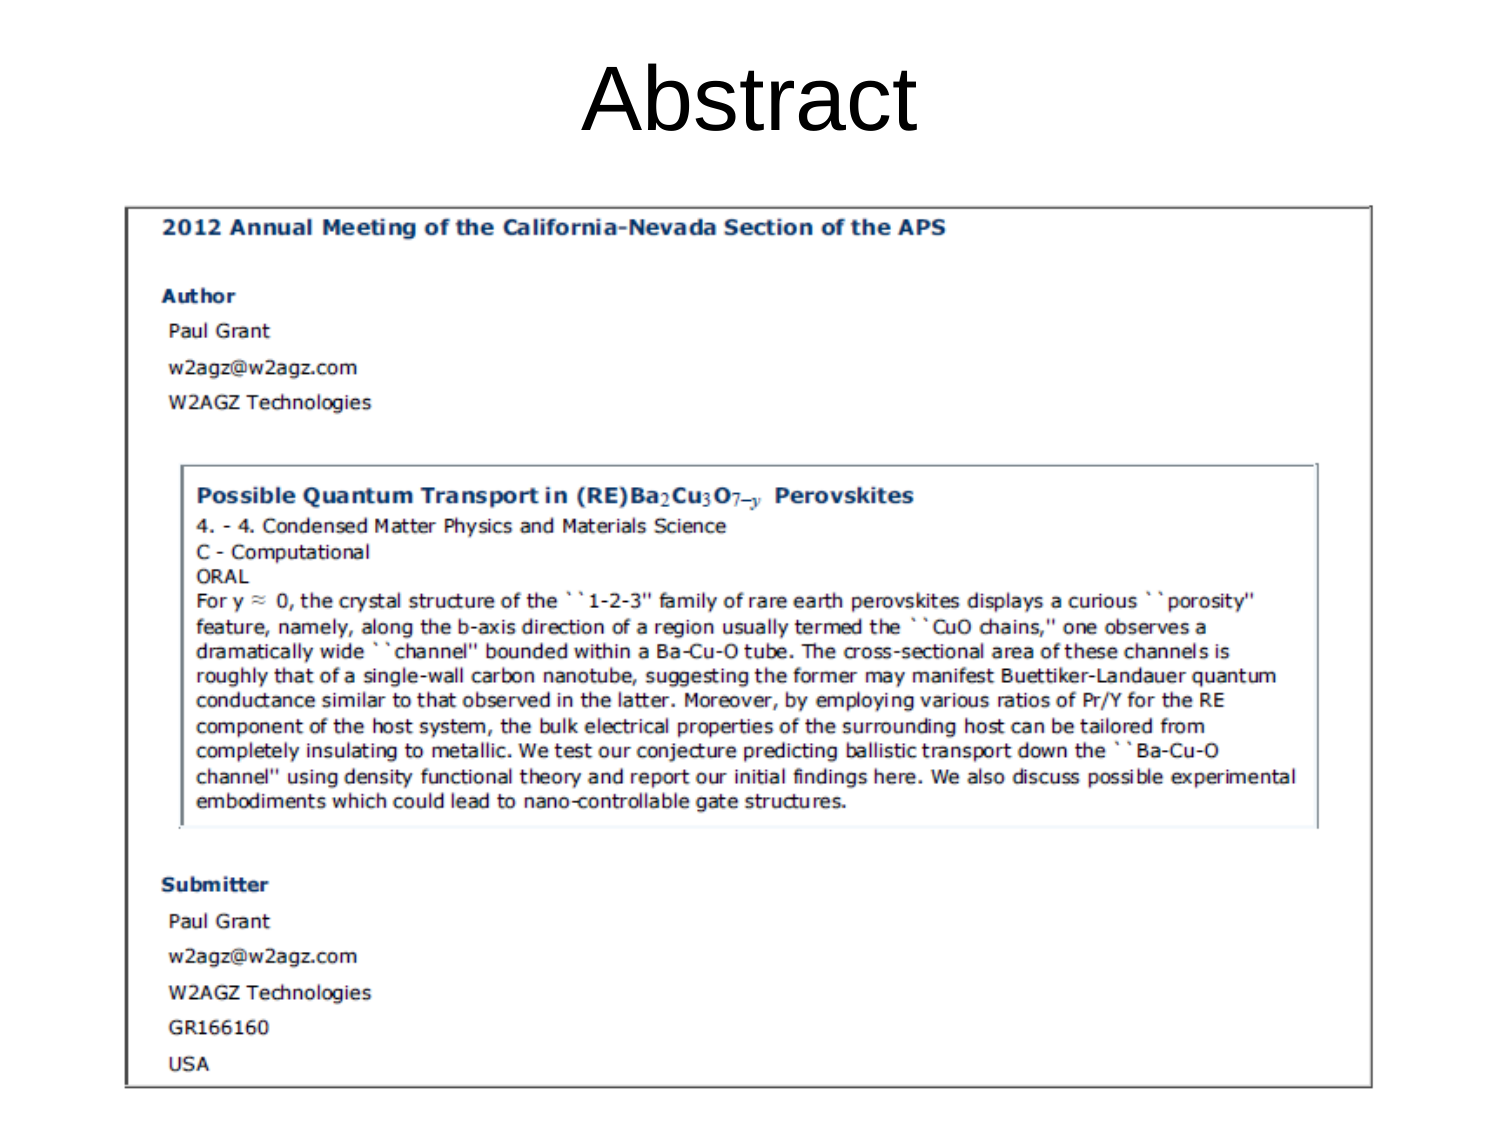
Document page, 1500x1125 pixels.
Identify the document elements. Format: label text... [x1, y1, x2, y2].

picture [99, 197, 1394, 1113]
title Abstract [74, 0, 1426, 188]
